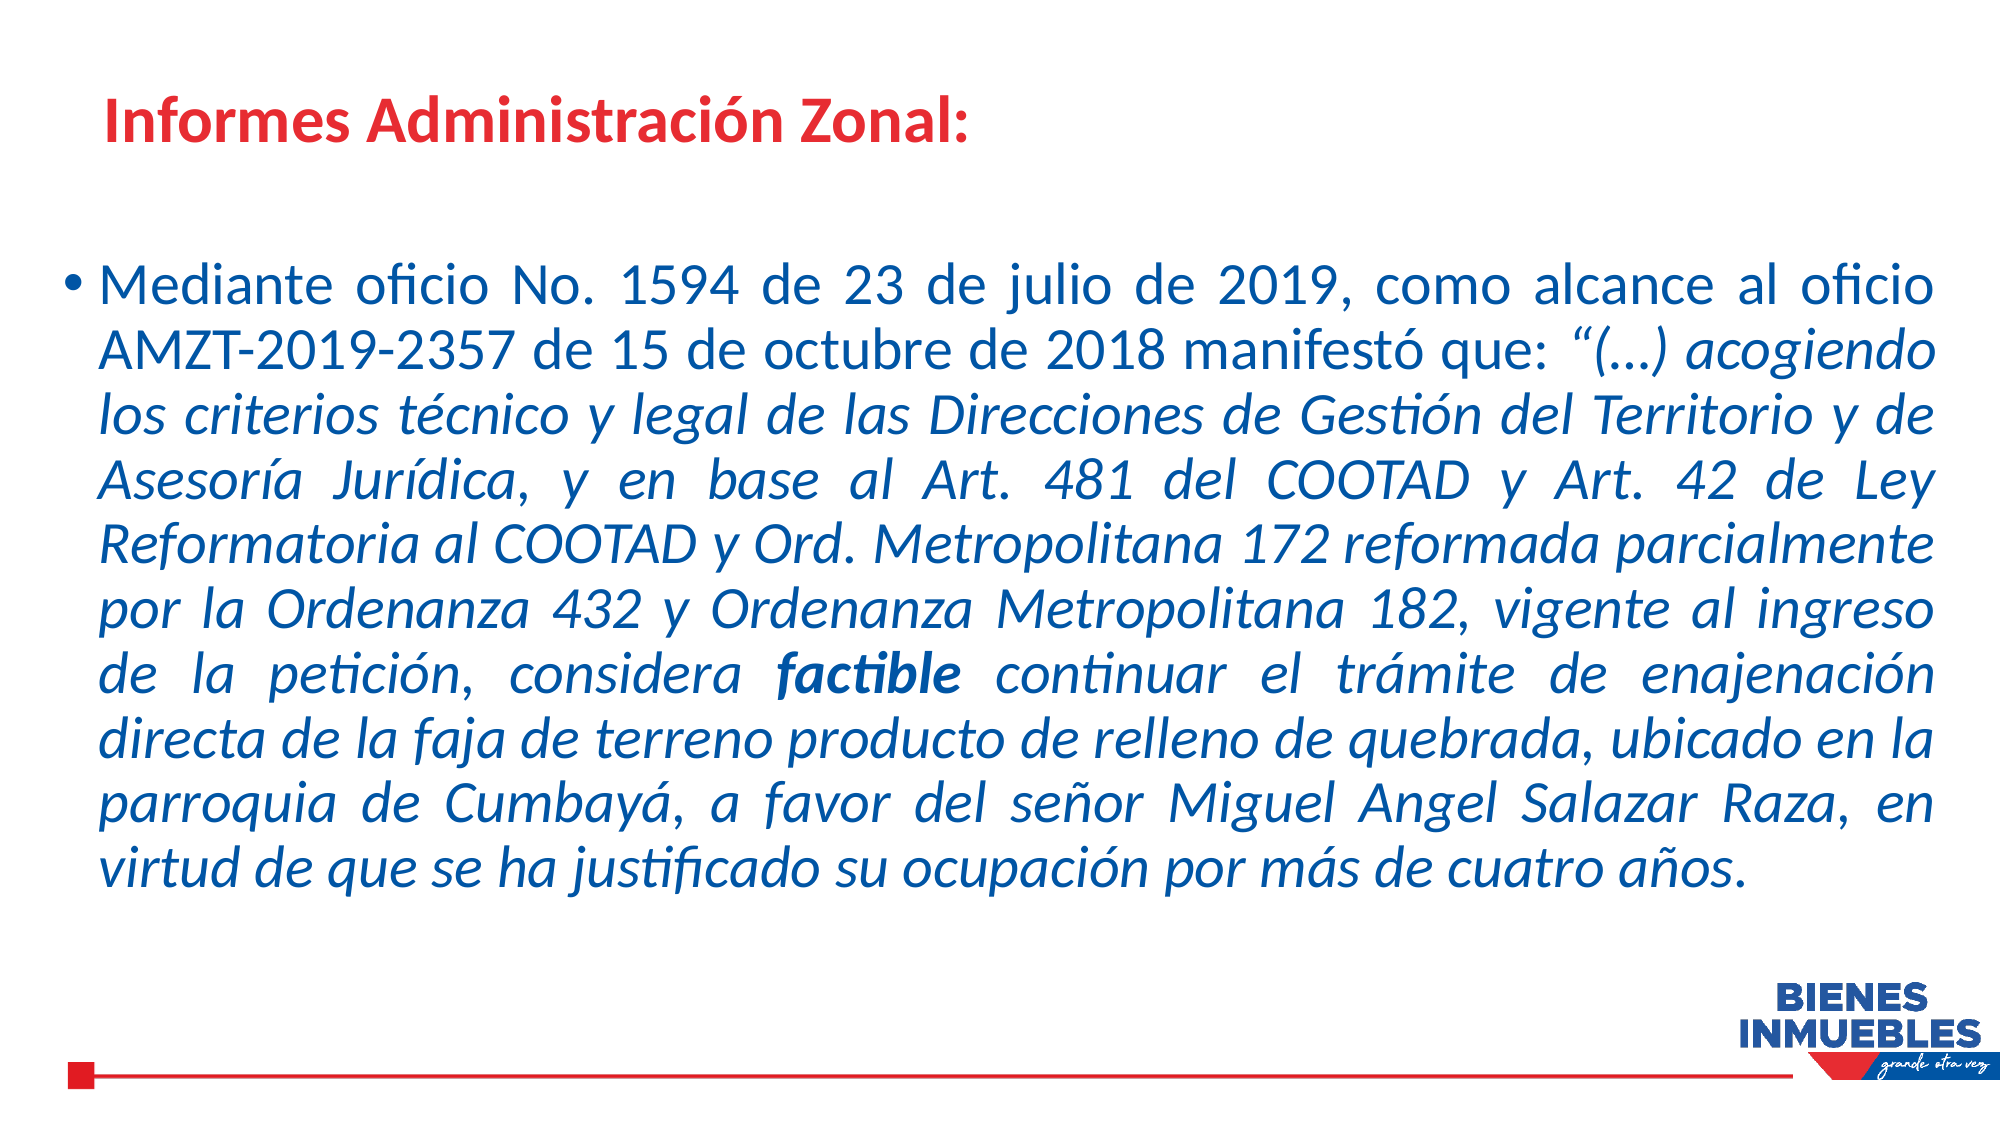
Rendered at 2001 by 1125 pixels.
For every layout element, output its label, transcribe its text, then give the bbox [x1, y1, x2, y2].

list Mediante oficio No. 1594 de 23 de julio de 2019, como alcance al oficio AMZT-2019-2357 de 15 de octubre de 2018 manifestó que: “(…) acogiendo los criterios técnico y legal de las Direcciones de Gestión del Territorio y de Asesoría Jurídica, y en base al Art. 481 del COOTAD y Art. 42 de Ley Reformatoria al COOTAD y Ord. Metropolitana 172 reformada parcialmente por la Ordenanza 432 y Ordenanza Metropolitana 182, vigente al ingreso de la petición, considera factible continuar el trámite de enajenación directa de la faja de terreno producto de relleno de quebrada, ubicado en la parroquia de Cumbayá, a favor del señor Miguel Angel Salazar Raza, en virtud de que se ha justificado su ocupación por más de cuatro años. [54, 245, 1946, 968]
title Informes Administración Zonal: [95, 52, 1822, 190]
picture [67, 982, 2000, 1091]
